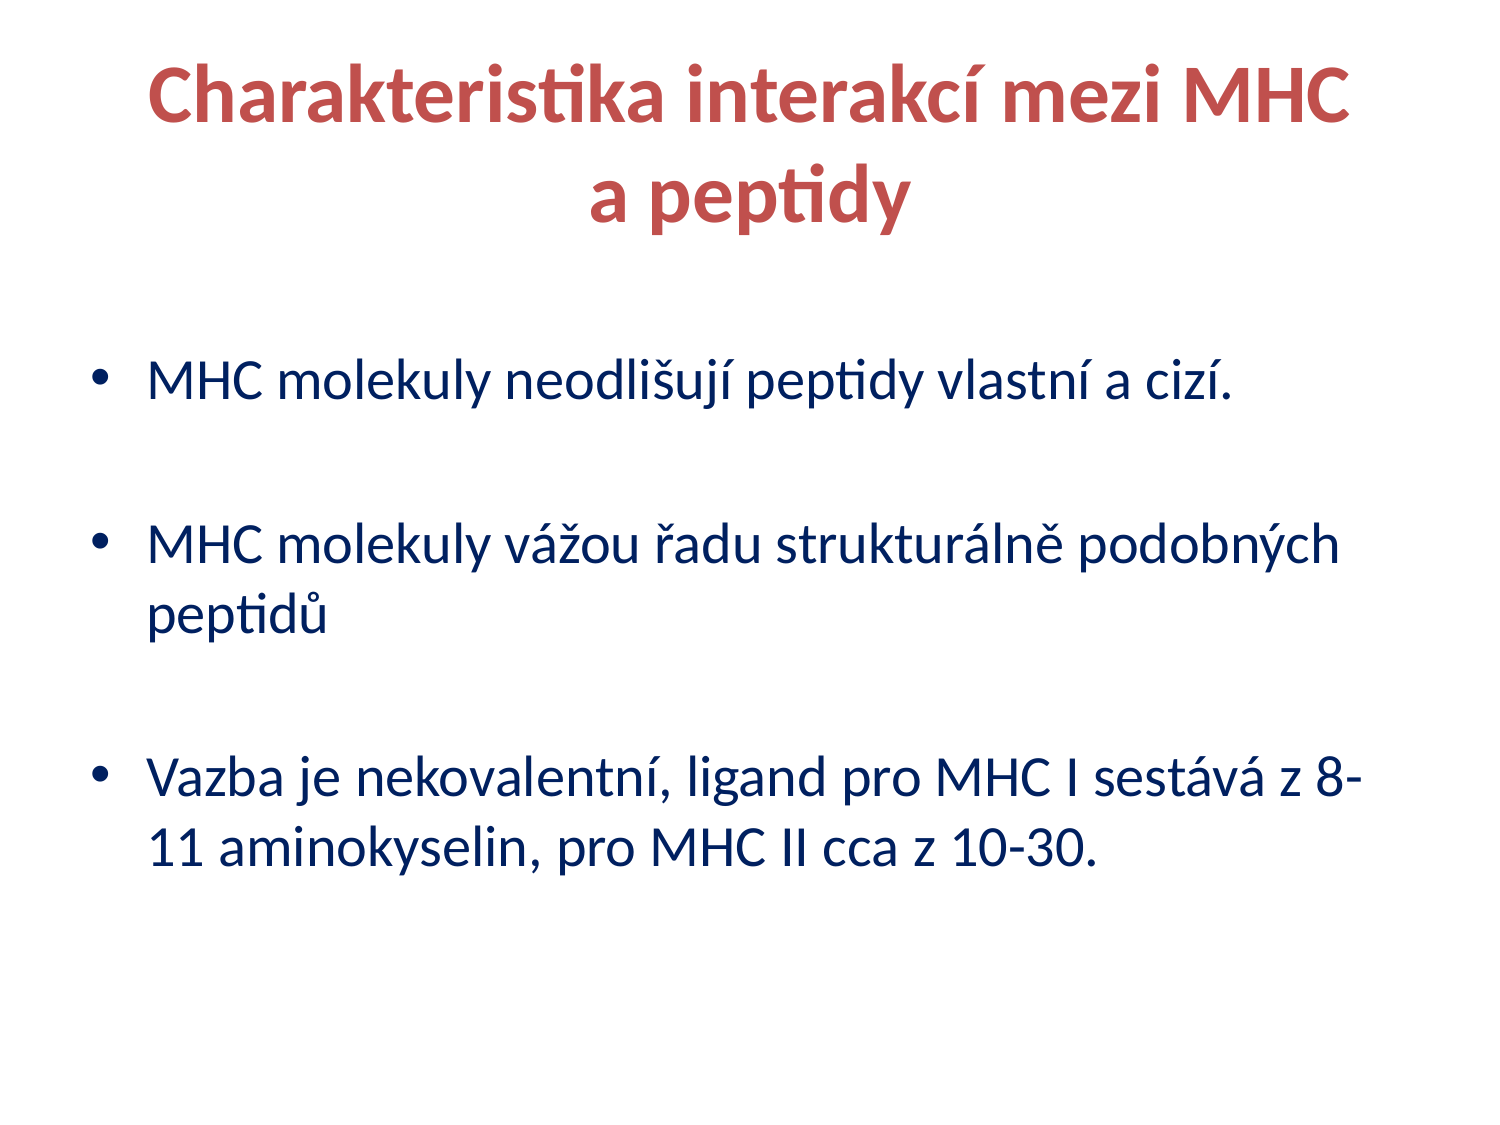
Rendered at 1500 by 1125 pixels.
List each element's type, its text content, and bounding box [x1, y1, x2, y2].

title Charakteristika interakcí mezi MHC a peptidy [123, 45, 1376, 233]
list MHC molekuly neodlišují peptidy vlastní a cizí. MHC molekuly vážou řadu strukturálně podobných peptidů Vazba je nekovalentní, ligand pro MHC I sestává z 8-11 aminokyselin, pro MHC II cca z 10-30. [75, 262, 1425, 1005]
